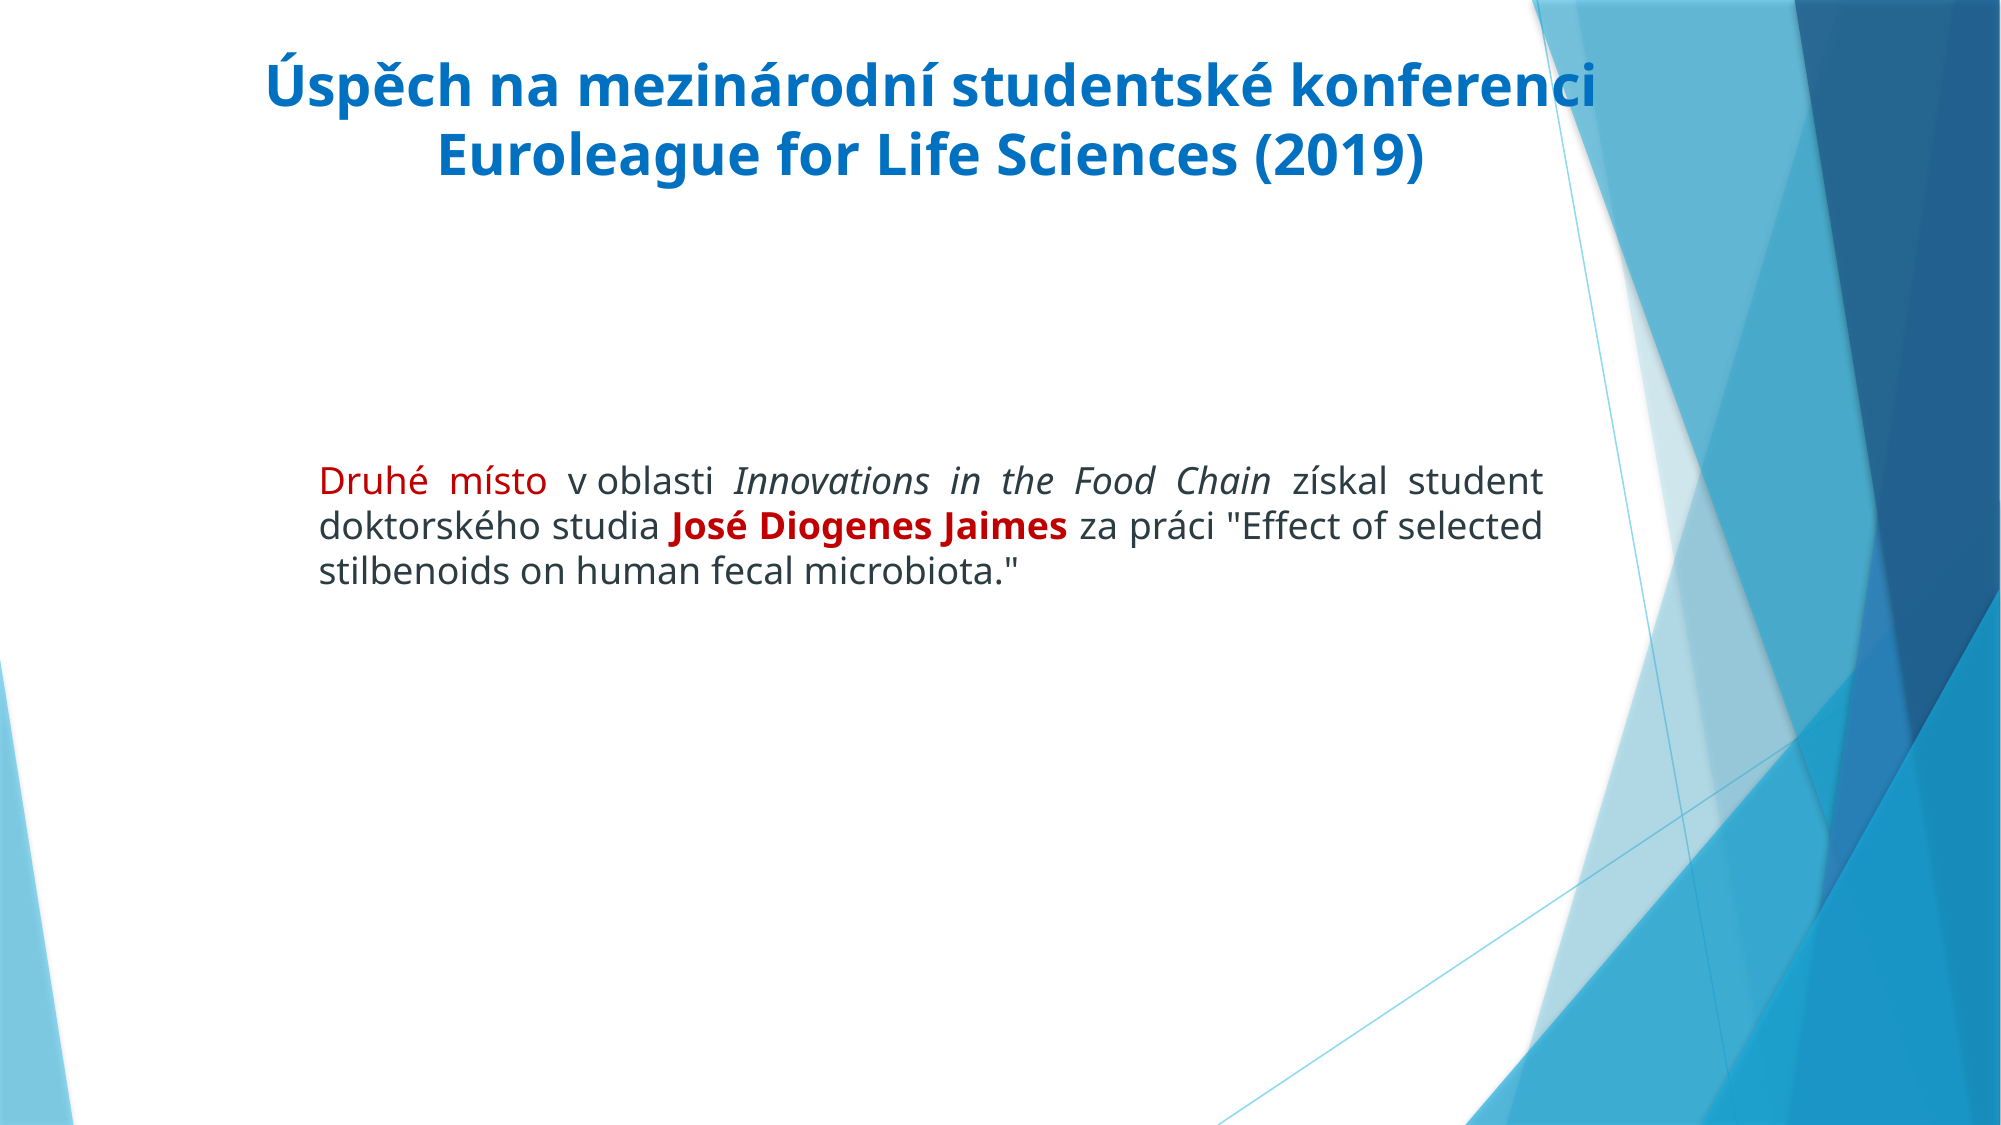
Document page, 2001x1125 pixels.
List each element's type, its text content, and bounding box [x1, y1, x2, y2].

title Úspěch na mezinárodní studentské konferenci Euroleague for Life Sciences (2019) [95, 41, 1768, 259]
text_box Druhé místo v oblasti Innovations in the Food Chain získal student doktorského studia José Diogenes Jaimes za práci "Effect of selected stilbenoids on human fecal microbiota." [303, 449, 1559, 599]
